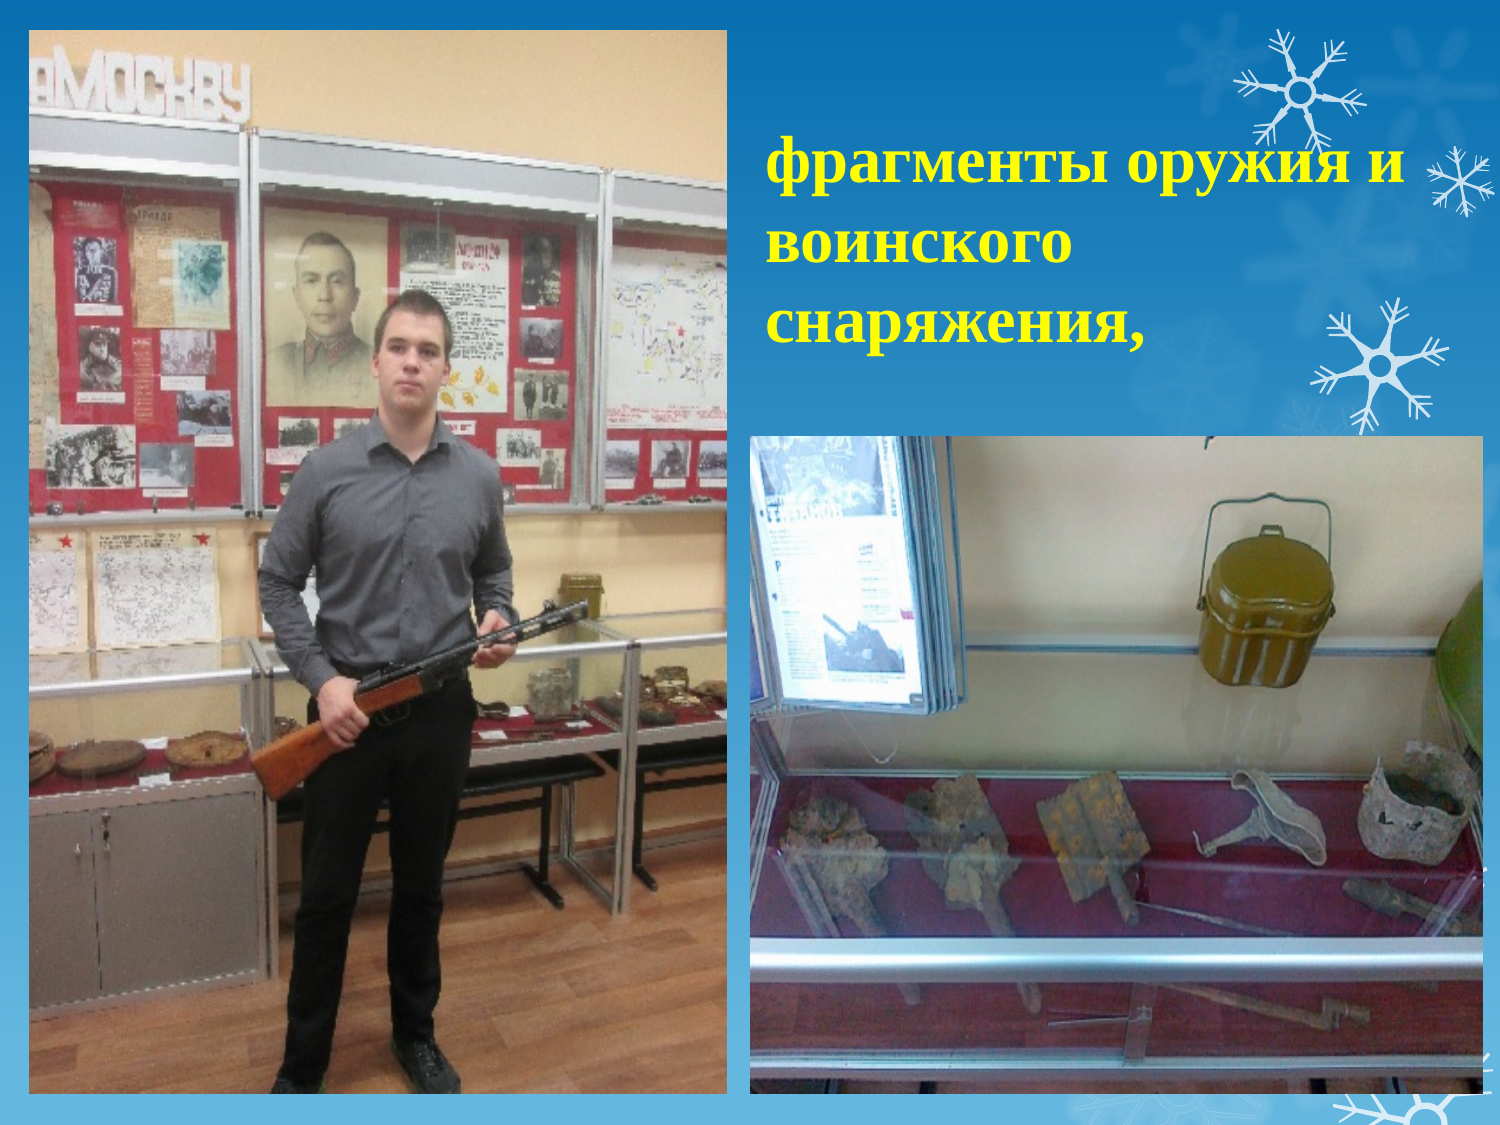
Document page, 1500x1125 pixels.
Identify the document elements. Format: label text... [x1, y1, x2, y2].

title фрагменты оружия и воинского снаряжения, [750, 62, 1483, 409]
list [28, 30, 727, 1095]
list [749, 436, 1483, 1095]
